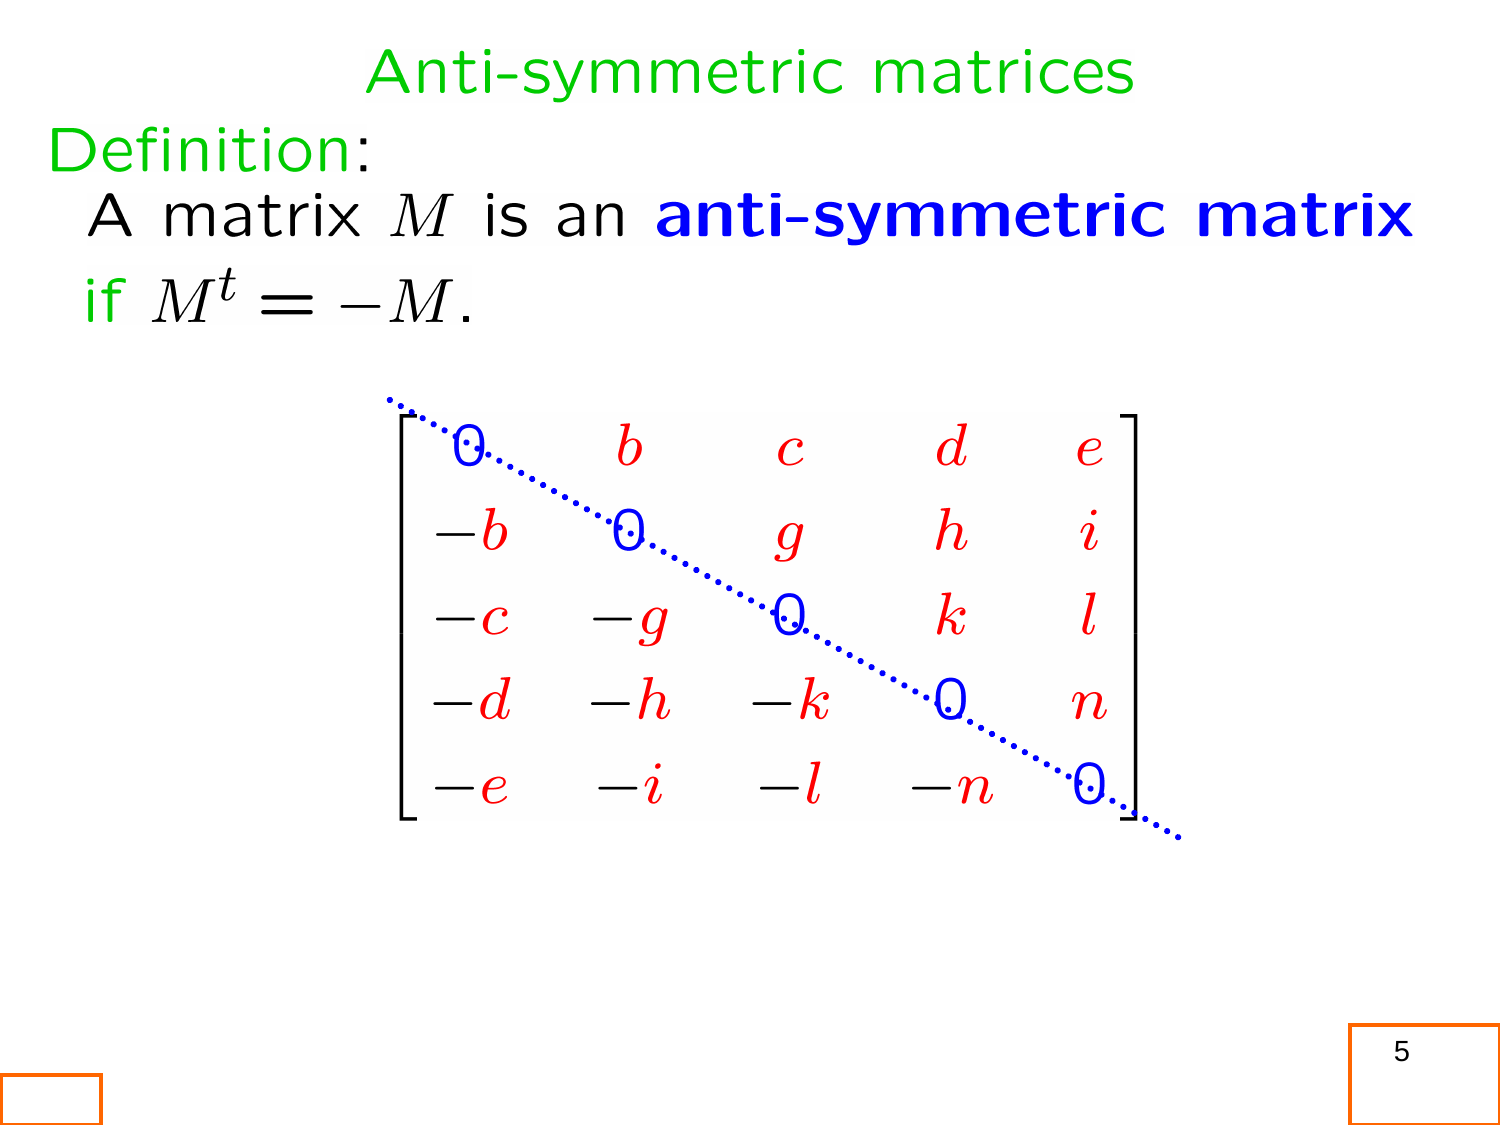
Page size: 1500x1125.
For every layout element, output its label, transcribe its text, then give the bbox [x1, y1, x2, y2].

picture [399, 412, 1139, 821]
picture [49, 124, 367, 172]
picture [87, 265, 473, 325]
picture [365, 49, 1135, 103]
text_box [1349, 1025, 1500, 1125]
text_box [1, 1074, 101, 1125]
picture [87, 193, 1415, 247]
slide_number 5 [1074, 1024, 1425, 1103]
